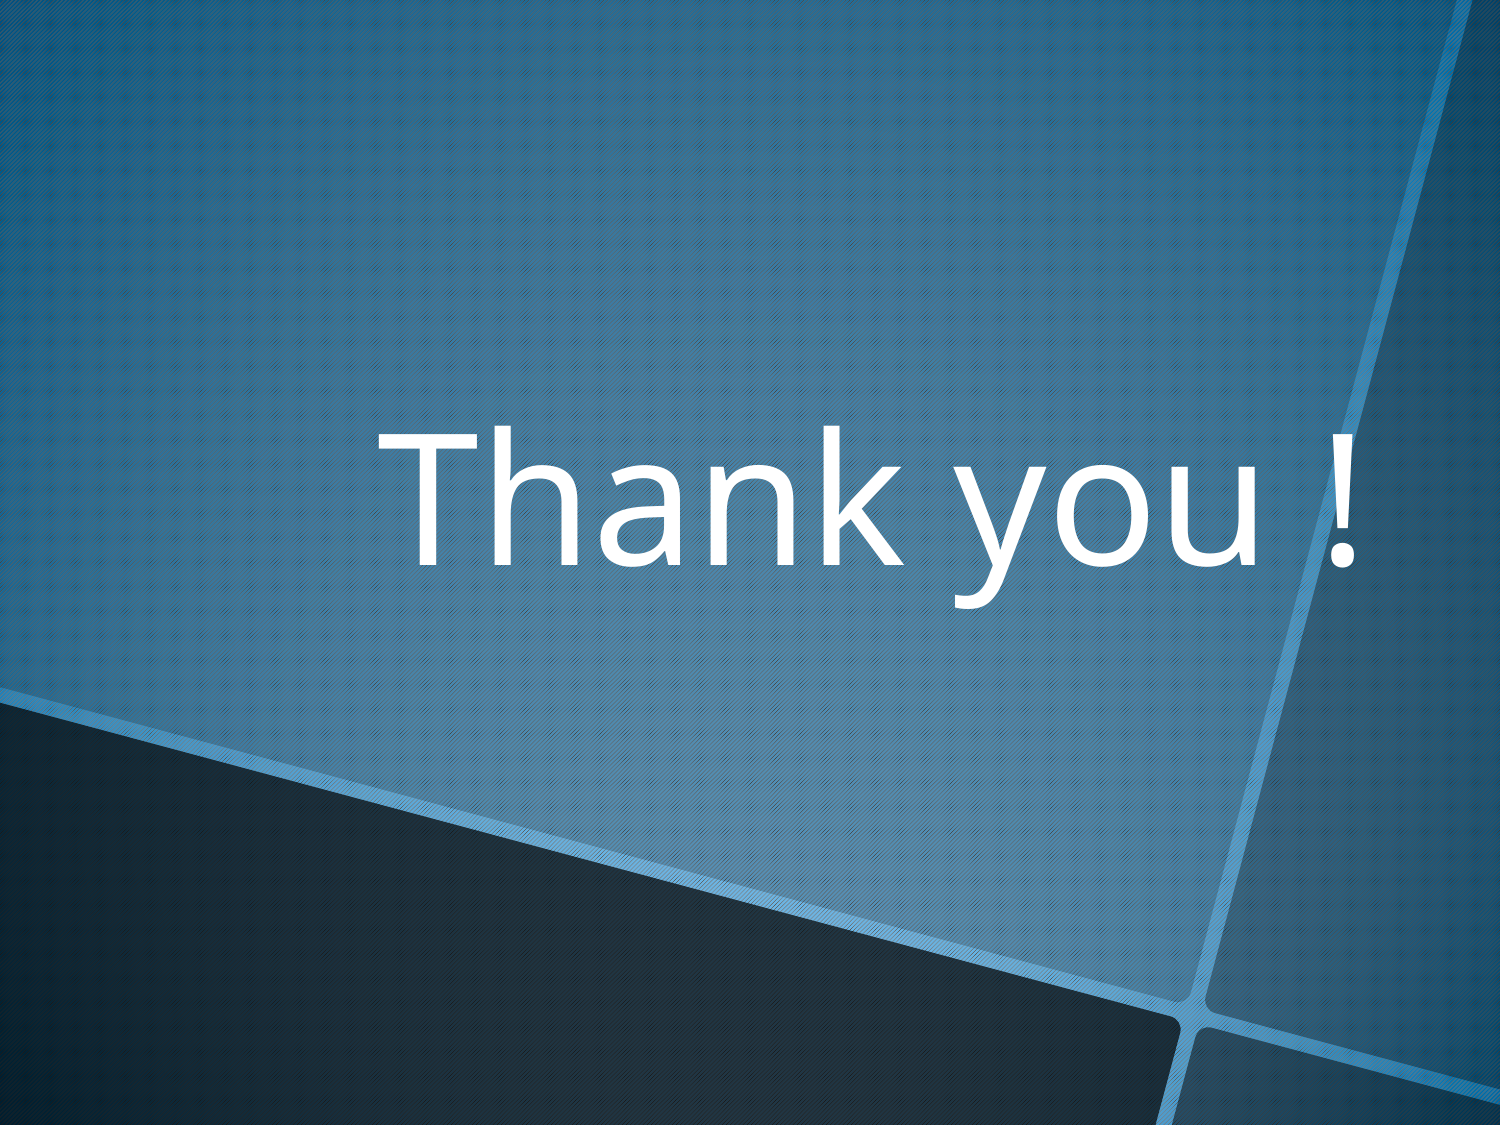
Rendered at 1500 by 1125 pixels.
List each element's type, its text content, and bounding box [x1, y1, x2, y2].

list Thank you ! [362, 375, 1500, 763]
